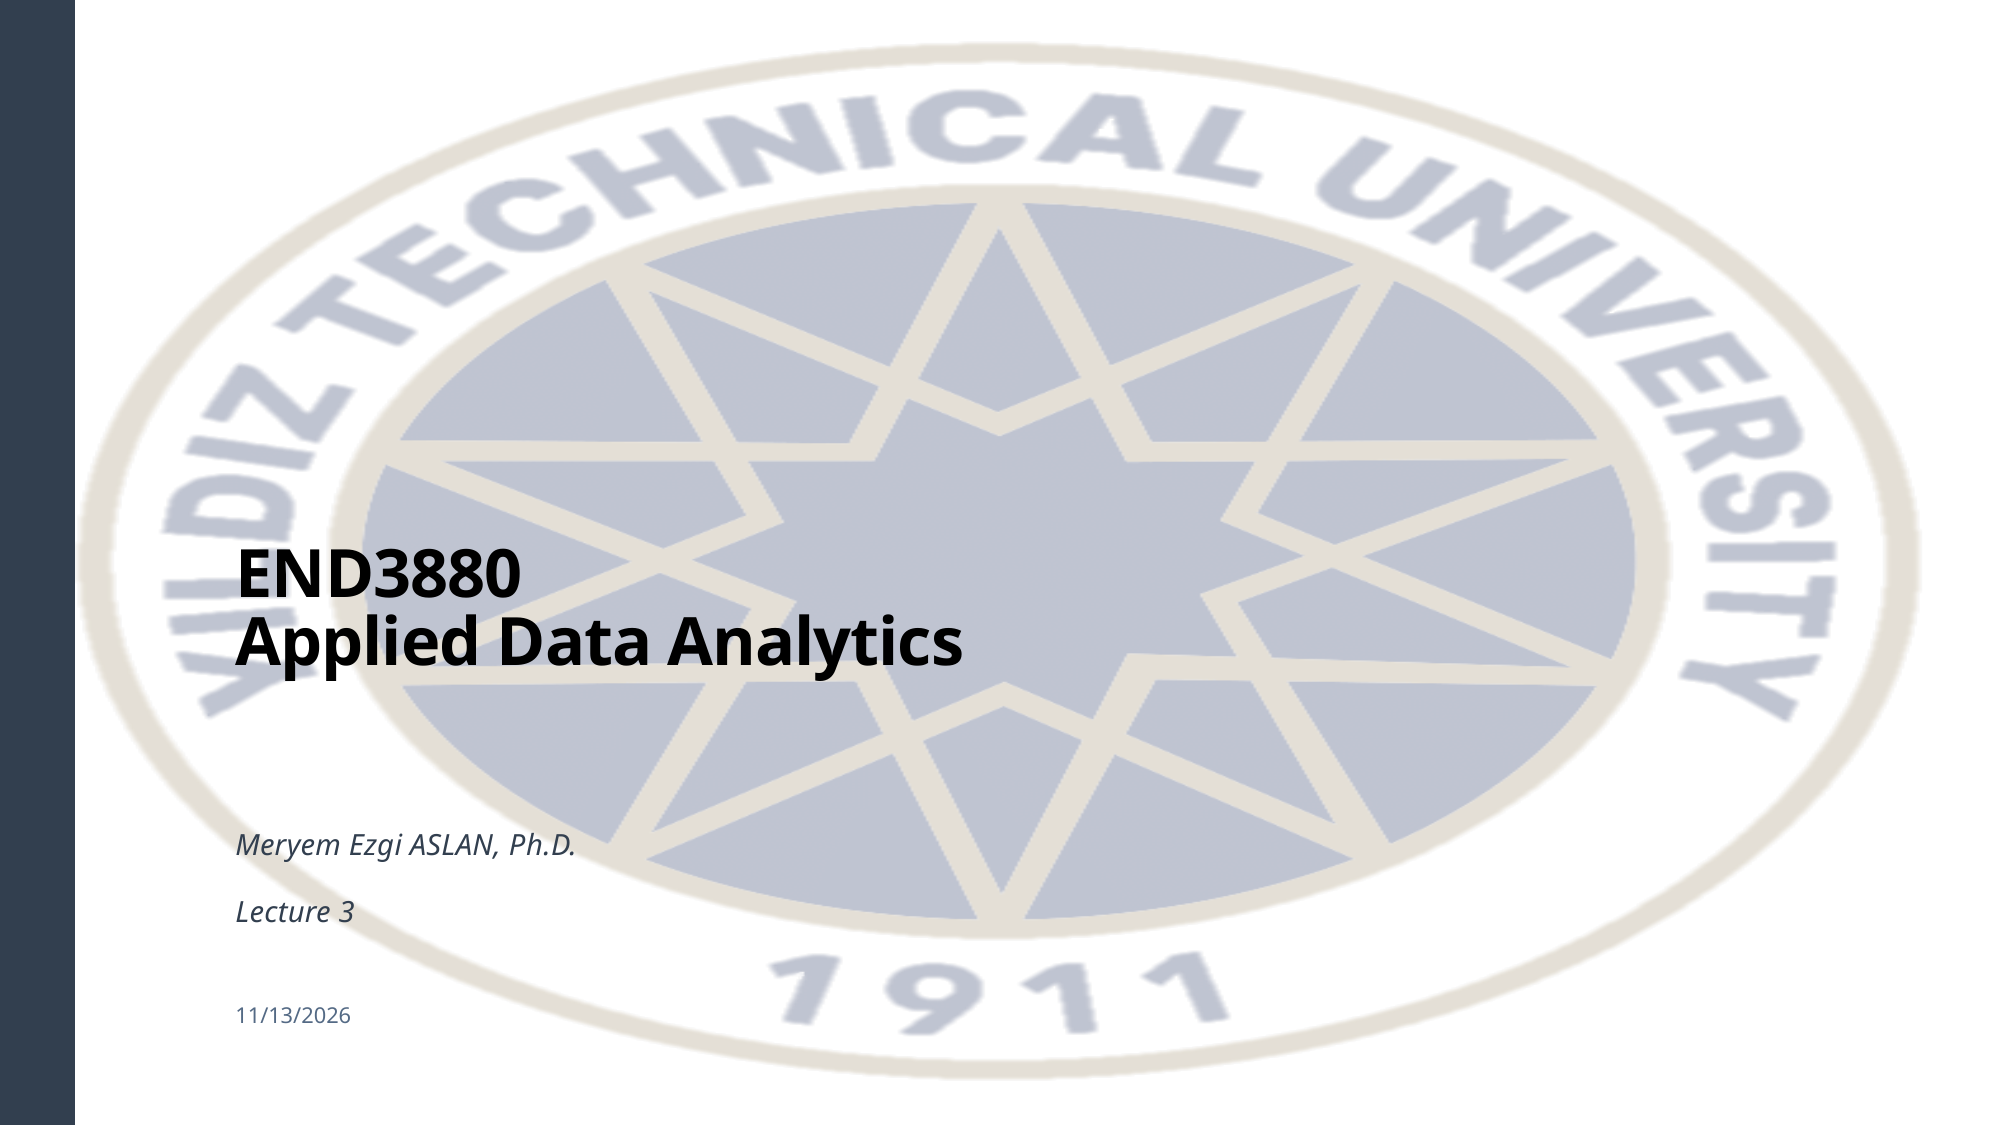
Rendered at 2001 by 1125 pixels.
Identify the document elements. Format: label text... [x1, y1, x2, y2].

title END3880 Applied Data Analytics [220, 214, 1766, 687]
subtitle Meryem Ezgi ASLAN, Ph.D. Lecture 3 [220, 733, 850, 1000]
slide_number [220, 986, 369, 1047]
